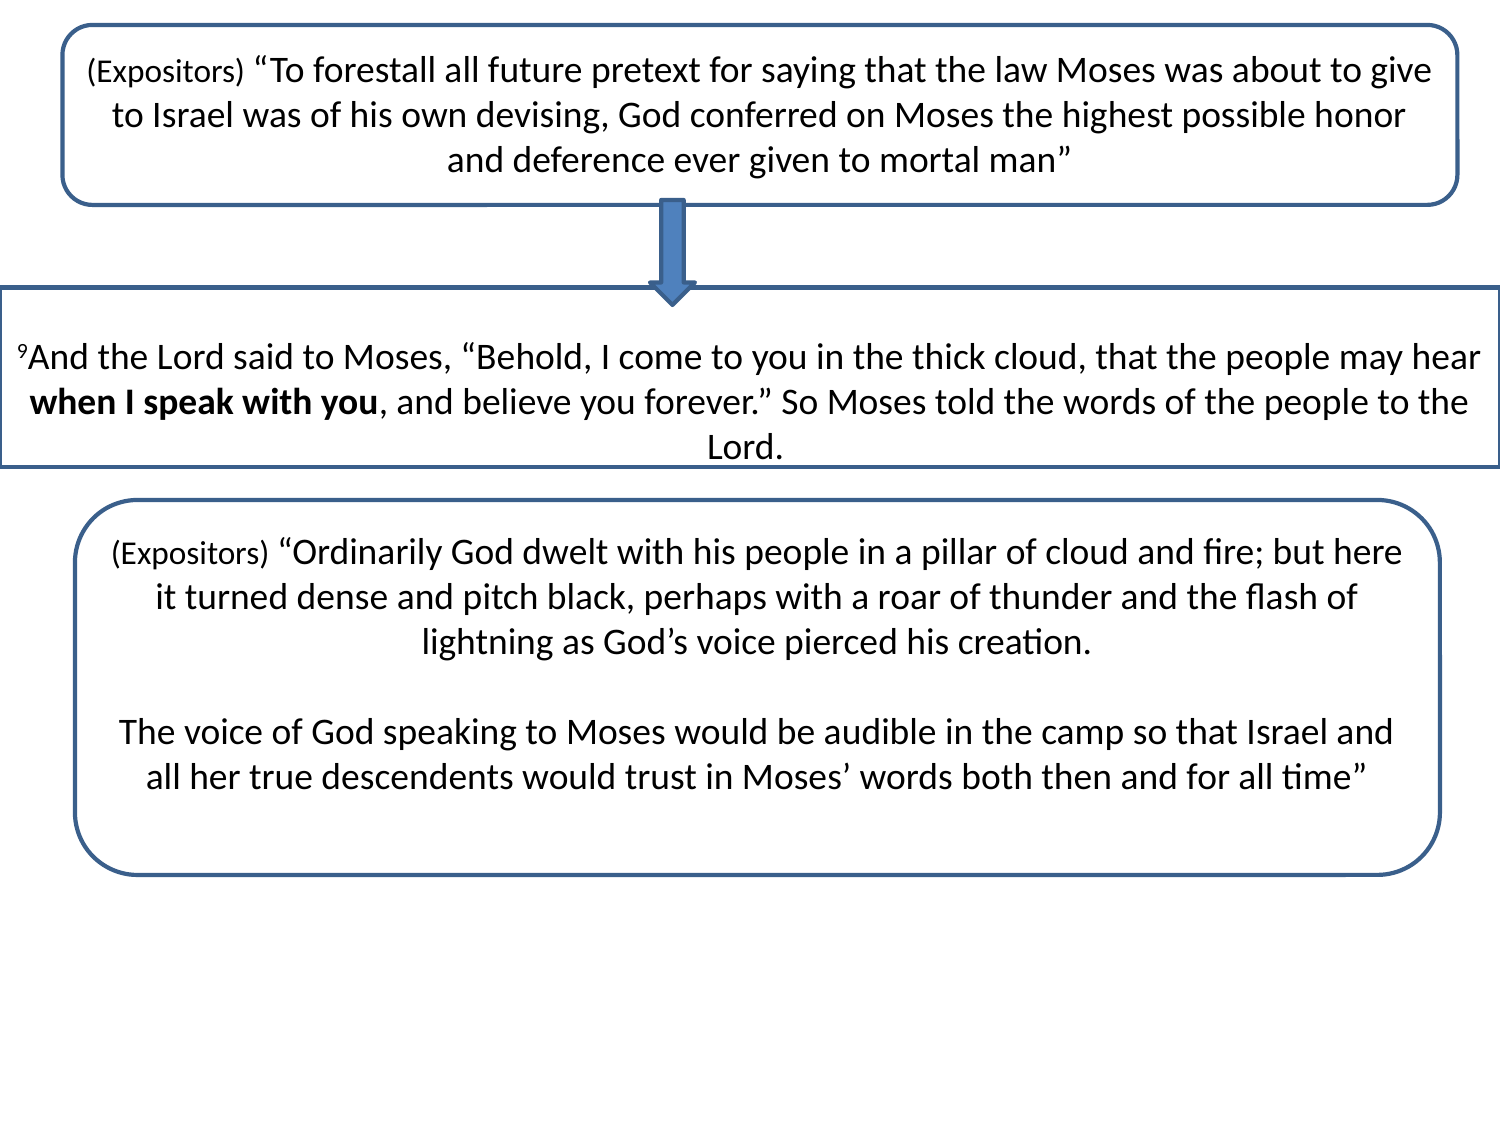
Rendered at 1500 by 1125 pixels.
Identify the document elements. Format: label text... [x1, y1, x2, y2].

text_box 9And the Lord said to Moses, “Behold, I come to you in the thick cloud, that the people may hear when I speak with you, and believe you forever.” So Moses told the words of the people to the Lord. [0, 285, 1500, 469]
text_box (Expositors) “To forestall all future pretext for saying that the law Moses was about to give to Israel was of his own devising, God conferred on Moses the highest possible honor and deference ever given to mortal man” [60, 22, 1460, 208]
text_box [648, 197, 697, 308]
text_box (Expositors) “Ordinarily God dwelt with his people in a pillar of cloud and fire; but here it turned dense and pitch black, perhaps with a roar of thunder and the flash of lightning as God’s voice pierced his creation. The voice of God speaking to Moses would be audible in the camp so that Israel and all her true descendents would trust in Moses’ words both then and for all time” [72, 497, 1443, 878]
